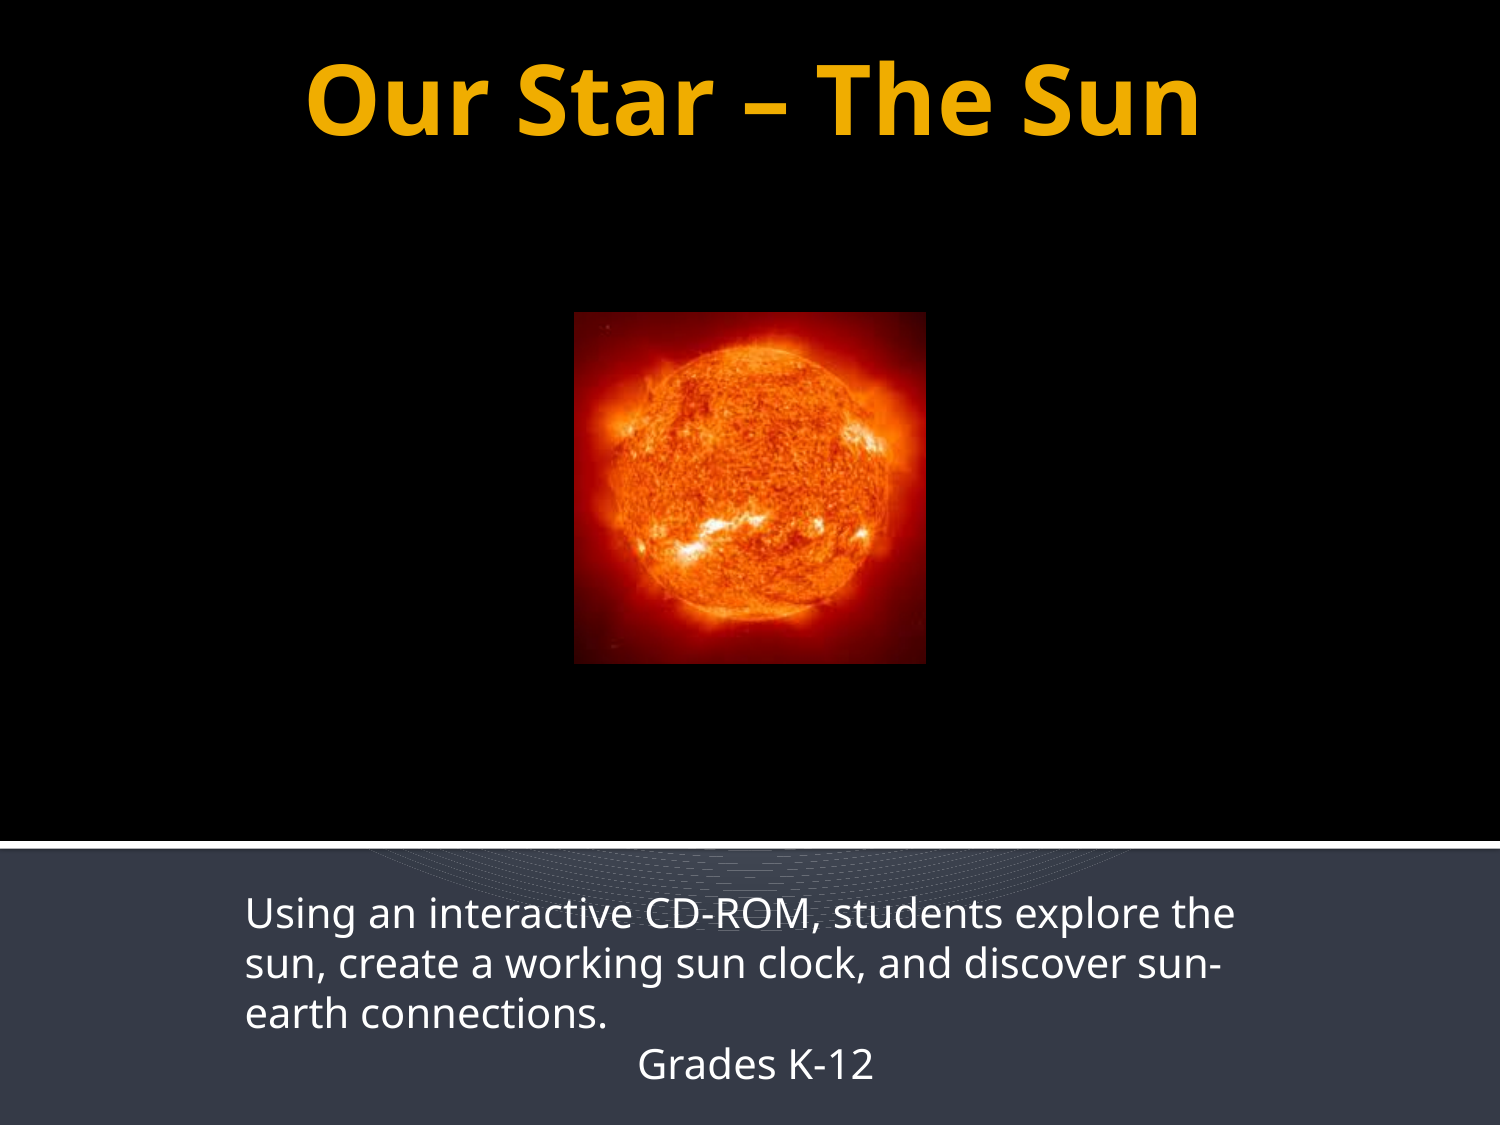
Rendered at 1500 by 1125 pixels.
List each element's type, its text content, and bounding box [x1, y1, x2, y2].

title Our Star – The Sun [112, 37, 1388, 279]
picture [574, 312, 926, 665]
subtitle Using an interactive CD-ROM, students explore the sun, create a working sun clock, and discover sun-earth connections. Grades K-12 [225, 800, 1275, 1088]
